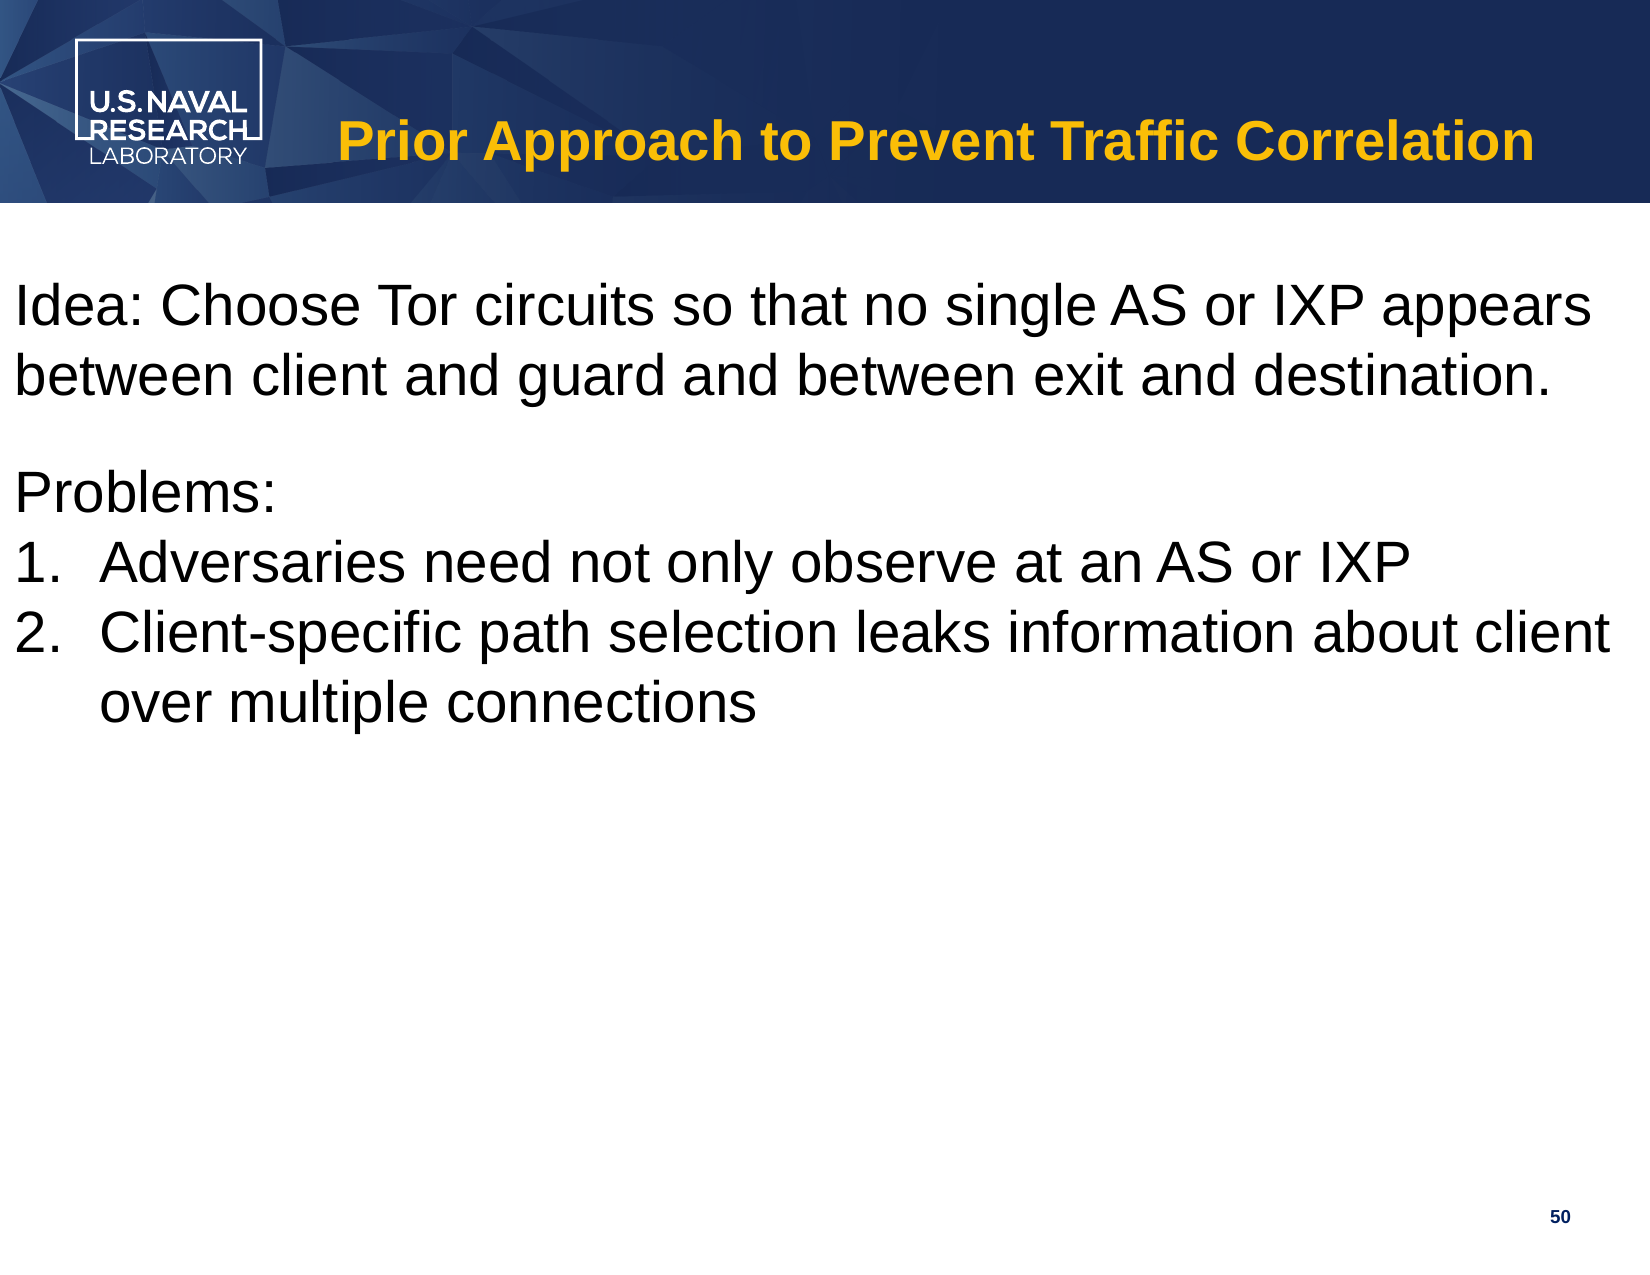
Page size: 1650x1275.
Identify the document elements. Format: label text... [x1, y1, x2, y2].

picture [0, 0, 1650, 203]
text_box Idea: Choose Tor circuits so that no single AS or IXP appears between client and guard and between exit and destination. [0, 259, 1650, 415]
title Prior Approach to Prevent Traffic Correlation [337, 104, 1611, 180]
slide_number 50 [1200, 1181, 1572, 1250]
text_box Problems: Adversaries need not only observe at an AS or IXP Client-specific path selection leaks information about client over multiple connections [0, 446, 1650, 742]
